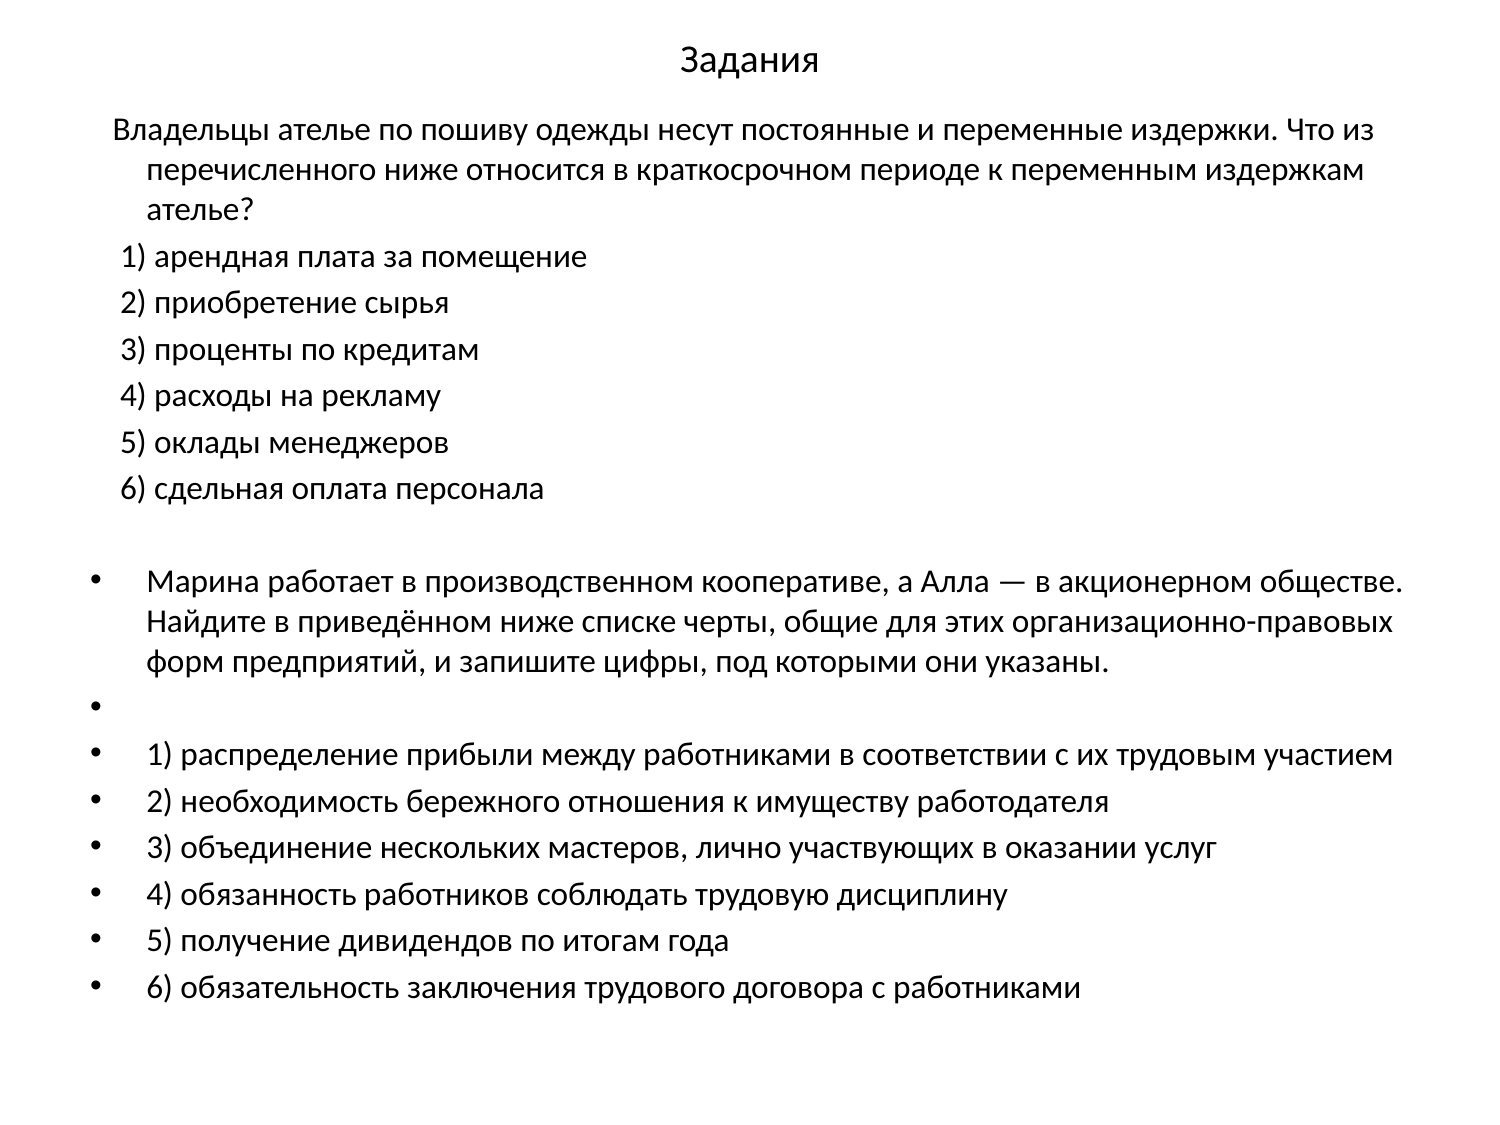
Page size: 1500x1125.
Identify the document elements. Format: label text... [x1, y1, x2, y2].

list Владельцы ателье по пошиву одежды несут постоянные и переменные издержки. Что из перечисленного ниже относится в краткосрочном периоде к переменным издержкам ателье? 1) арендная плата за помещение 2) приобретение сырья 3) проценты по кредитам 4) расходы на рекламу 5) оклады менеджеров 6) сдельная оплата персонала Марина работает в производственном кооперативе, а Алла — в акционерном обществе. Найдите в приведённом ниже списке черты, общие для этих организационно-правовых форм предприятий, и запишите цифры, под которыми они указаны. 1) распределение прибыли между работниками в соответствии с их трудовым участием 2) необходимость бережного отношения к имуществу работодателя 3) объединение нескольких мастеров, лично участвующих в оказании услуг 4) обязанность работников соблюдать трудовую дисциплину 5) получение дивидендов по итогам года 6) обязательность заключения трудового договора с работниками [75, 99, 1425, 1088]
title Задания [75, 24, 1425, 88]
